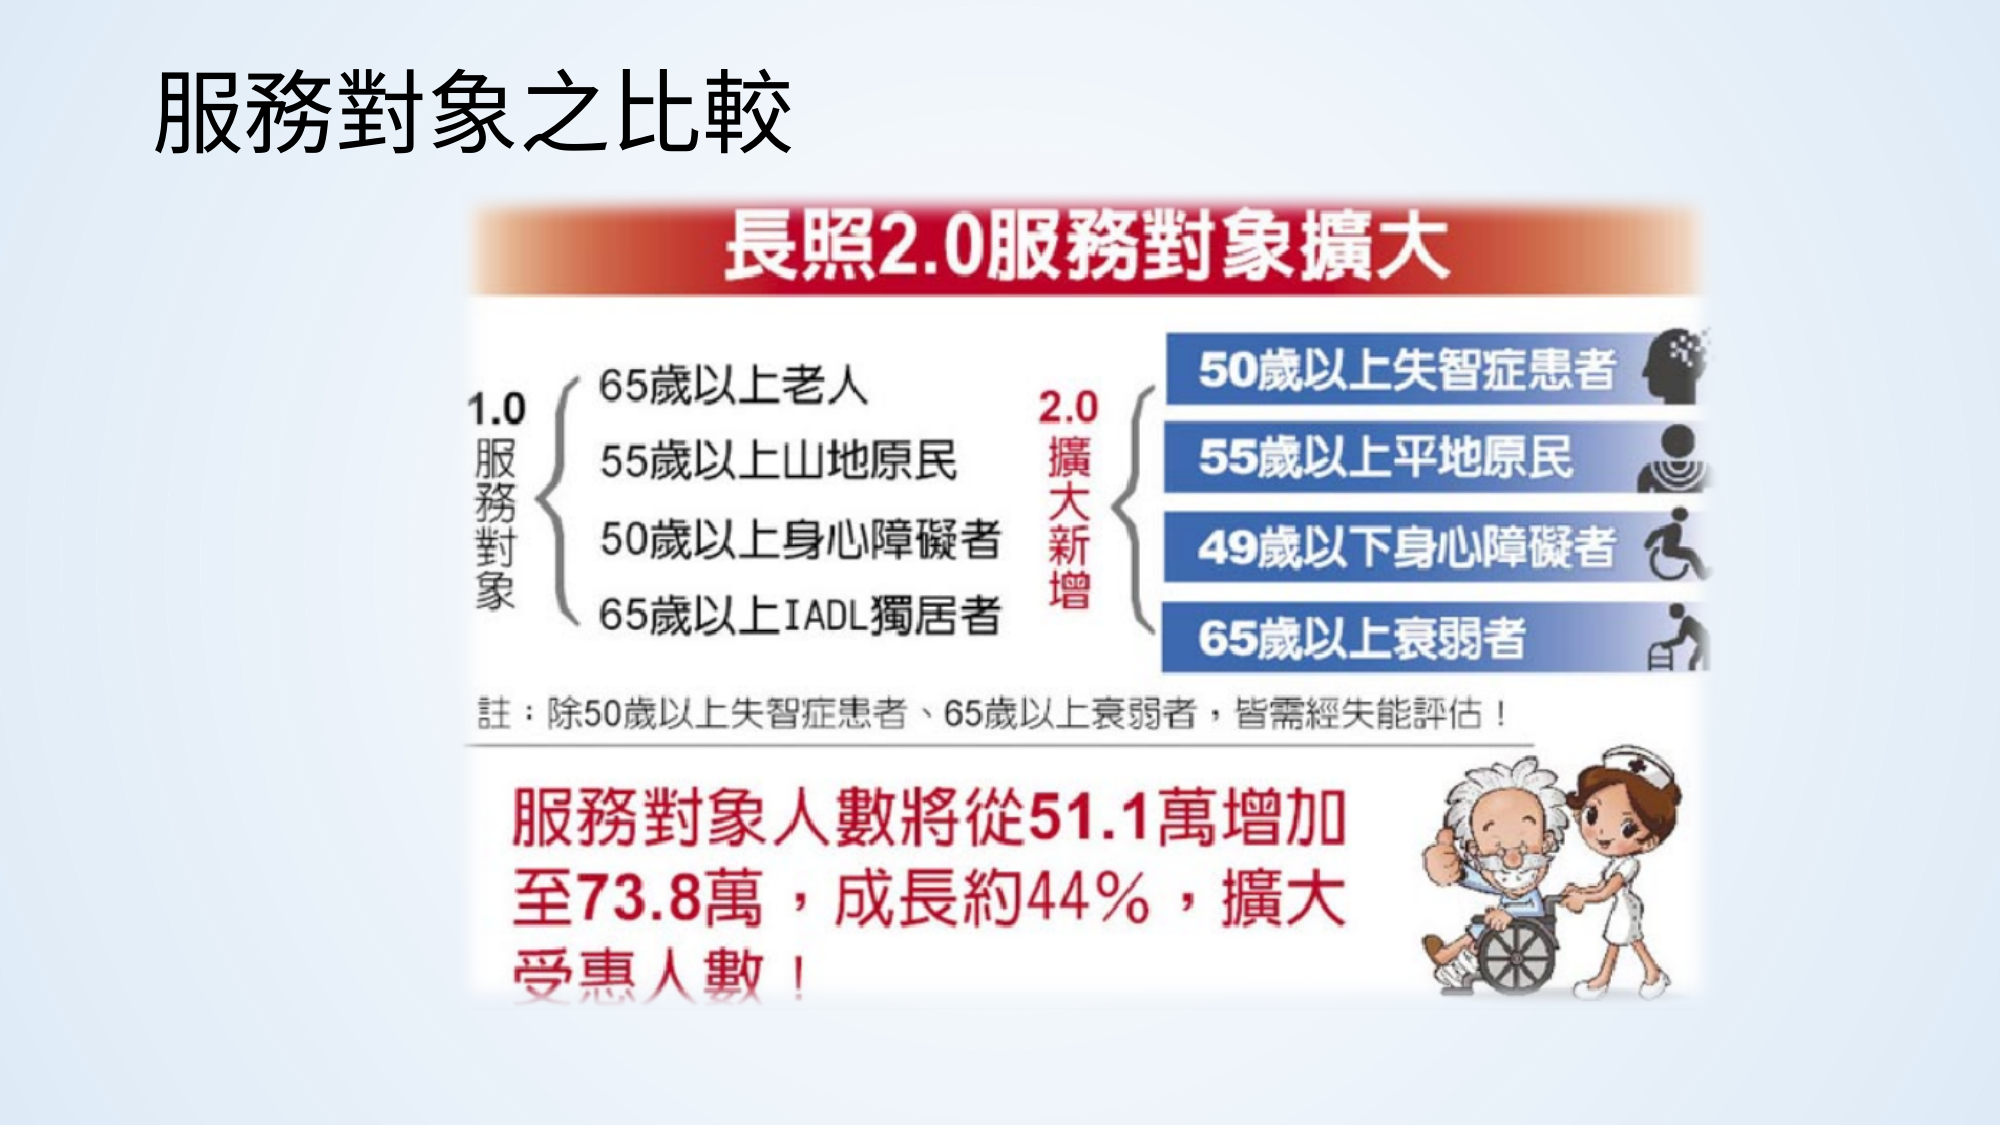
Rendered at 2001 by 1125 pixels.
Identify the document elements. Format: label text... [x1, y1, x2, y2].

title 服務對象之比較 [137, 59, 1863, 278]
picture [453, 191, 1719, 1010]
